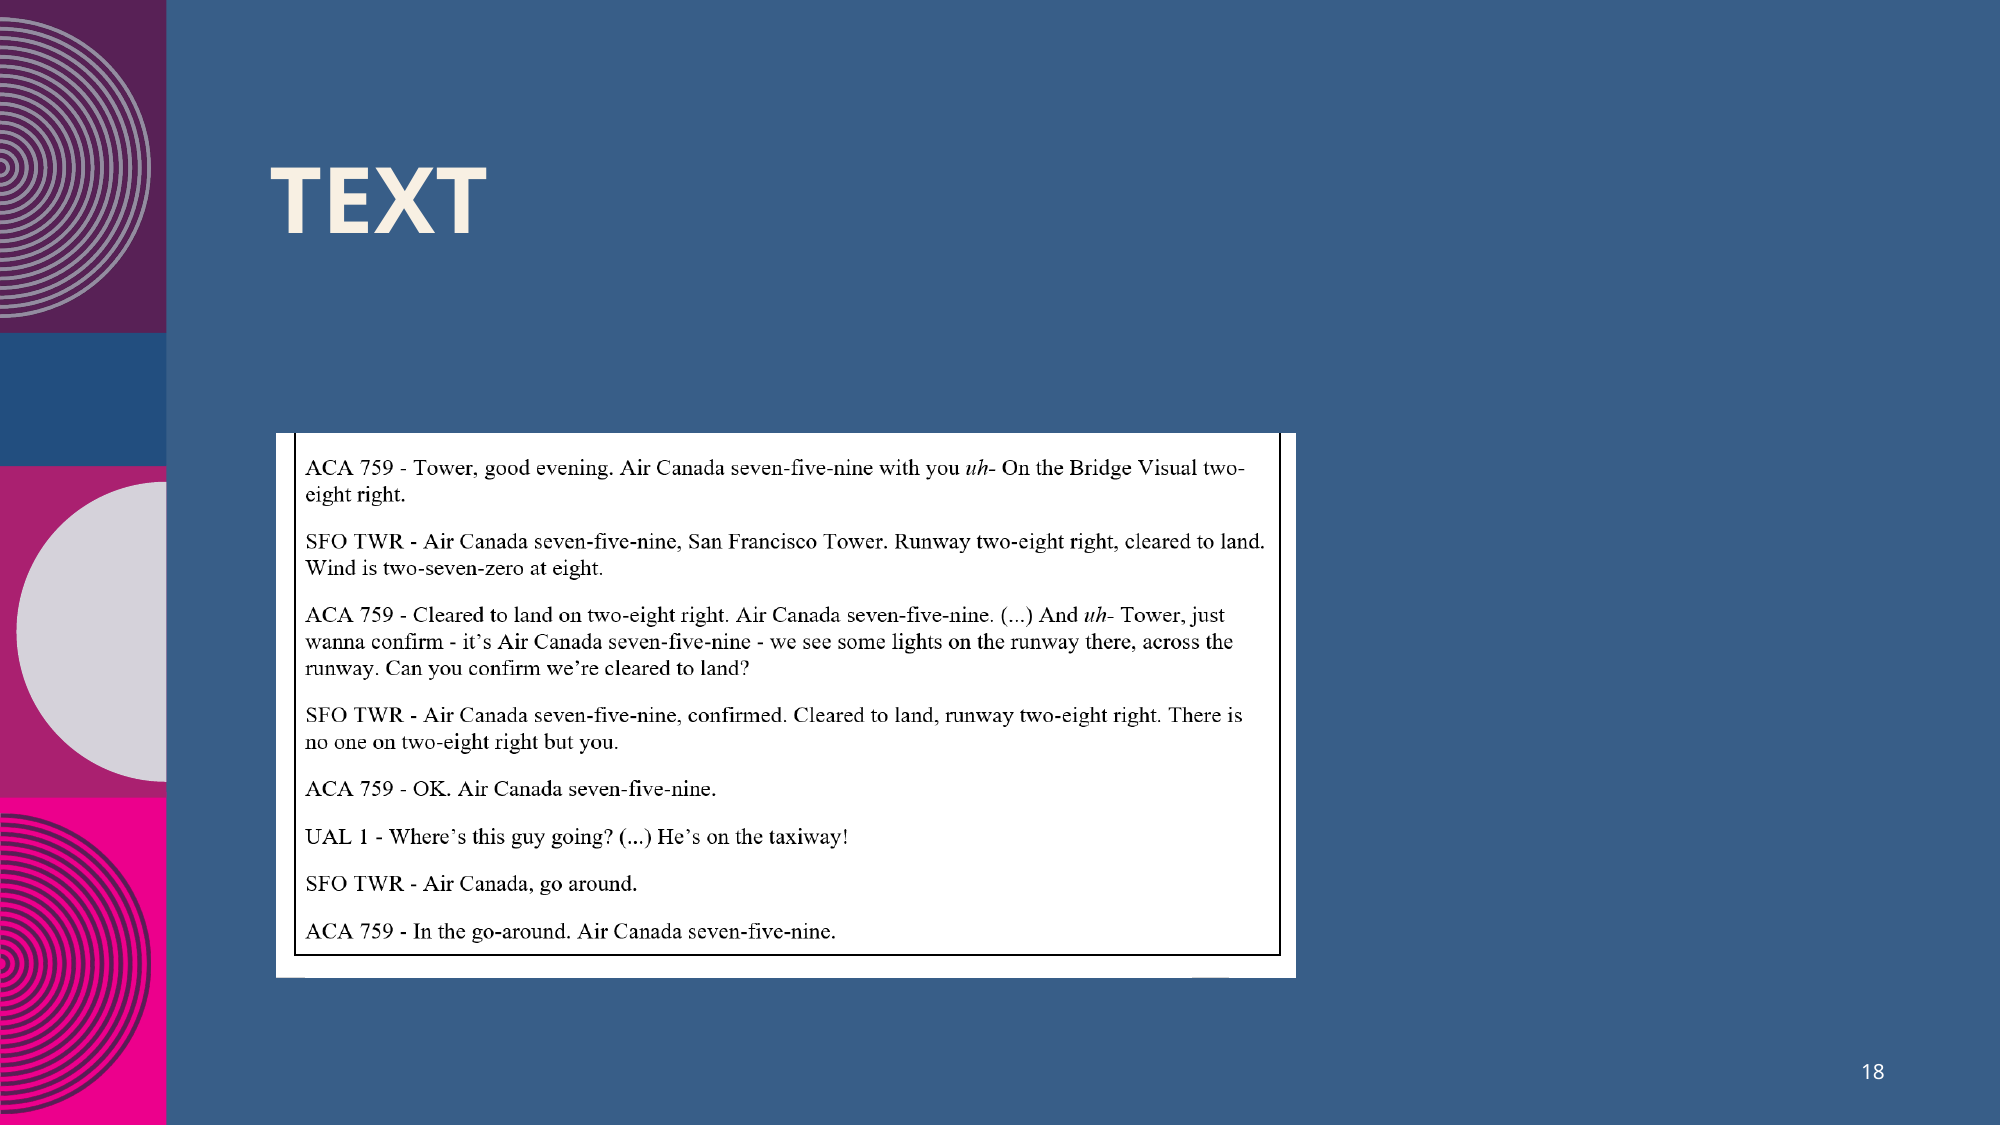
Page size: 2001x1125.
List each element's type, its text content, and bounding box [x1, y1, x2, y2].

picture [1, 814, 151, 1114]
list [276, 433, 1296, 978]
slide_number 18 [1824, 1042, 1900, 1103]
picture [1, 18, 151, 318]
title text [254, 146, 1874, 370]
